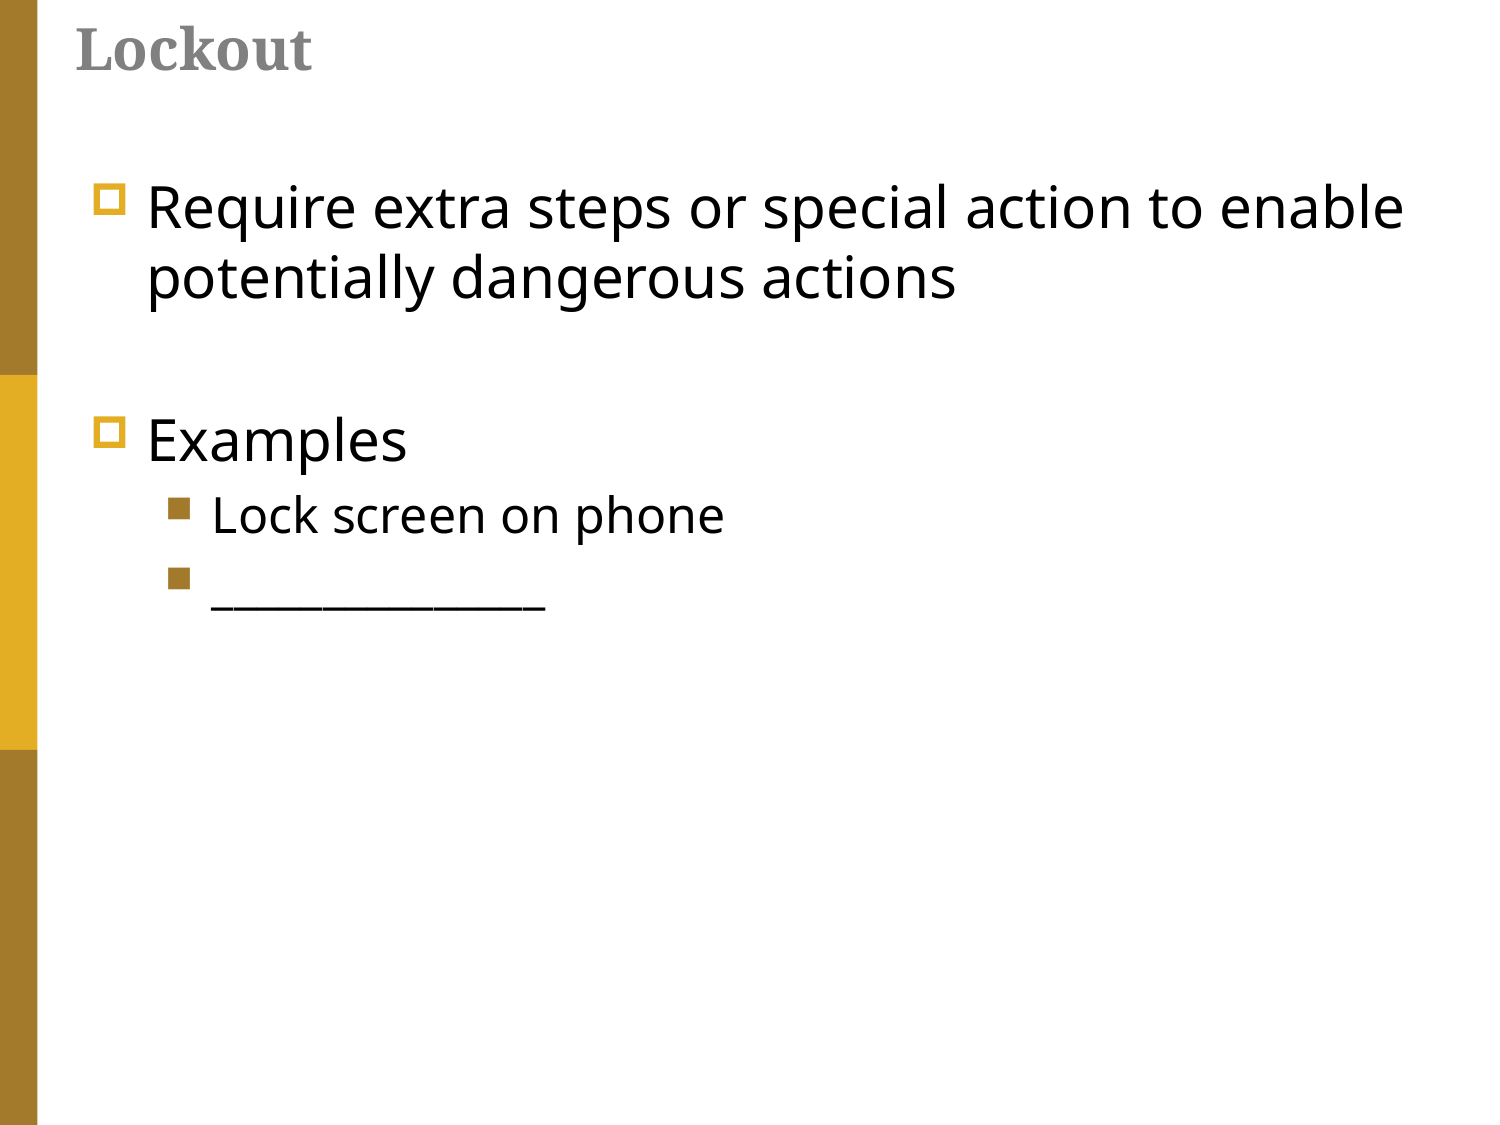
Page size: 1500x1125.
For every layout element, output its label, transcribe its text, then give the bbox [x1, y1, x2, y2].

title Lockout [74, 12, 1500, 113]
list Require extra steps or special action to enable potentially dangerous actions Examples Lock screen on phone _______________ [74, 162, 1476, 1101]
